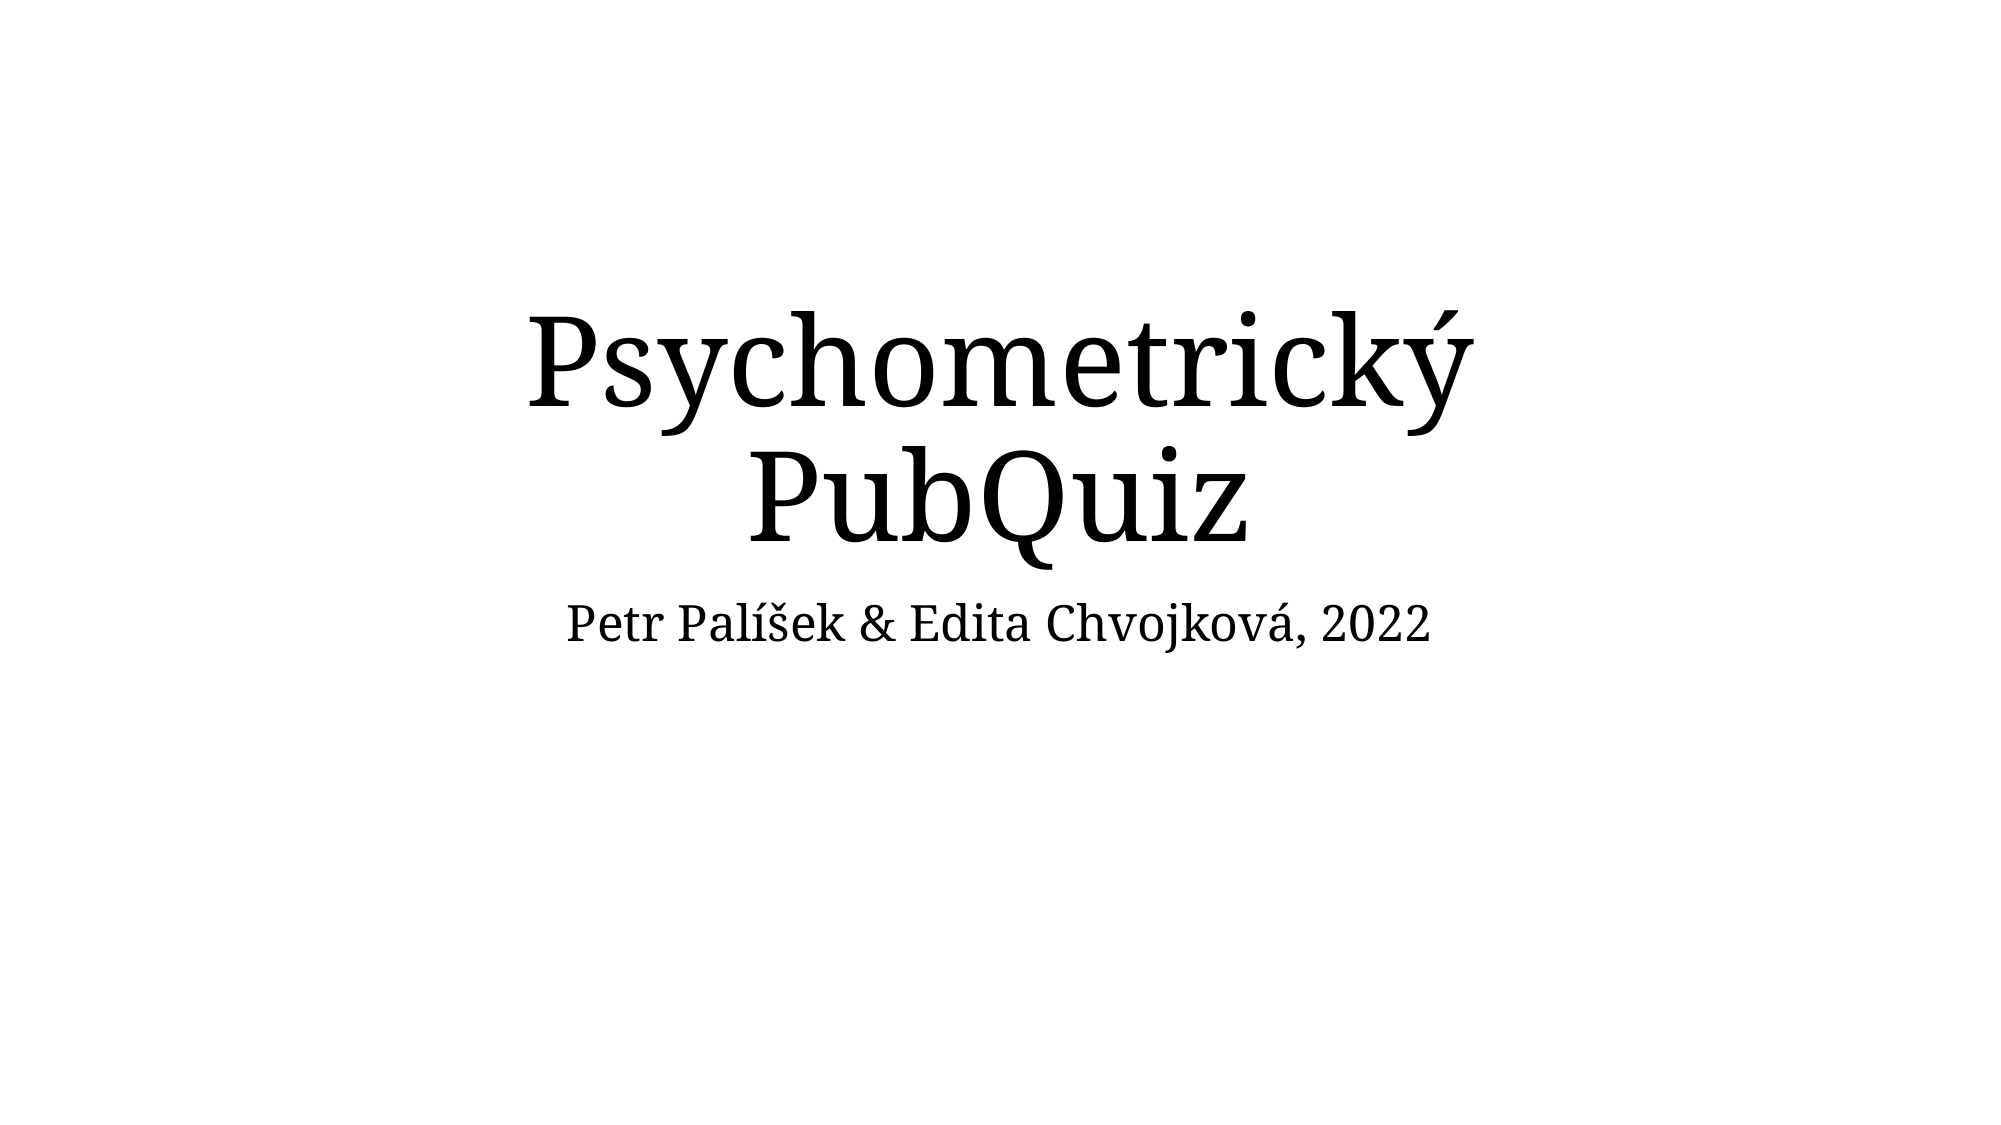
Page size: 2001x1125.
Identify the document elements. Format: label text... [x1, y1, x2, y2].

title Psychometrický PubQuiz [249, 184, 1750, 576]
subtitle Petr Palíšek & Edita Chvojková, 2022 [249, 590, 1750, 863]
